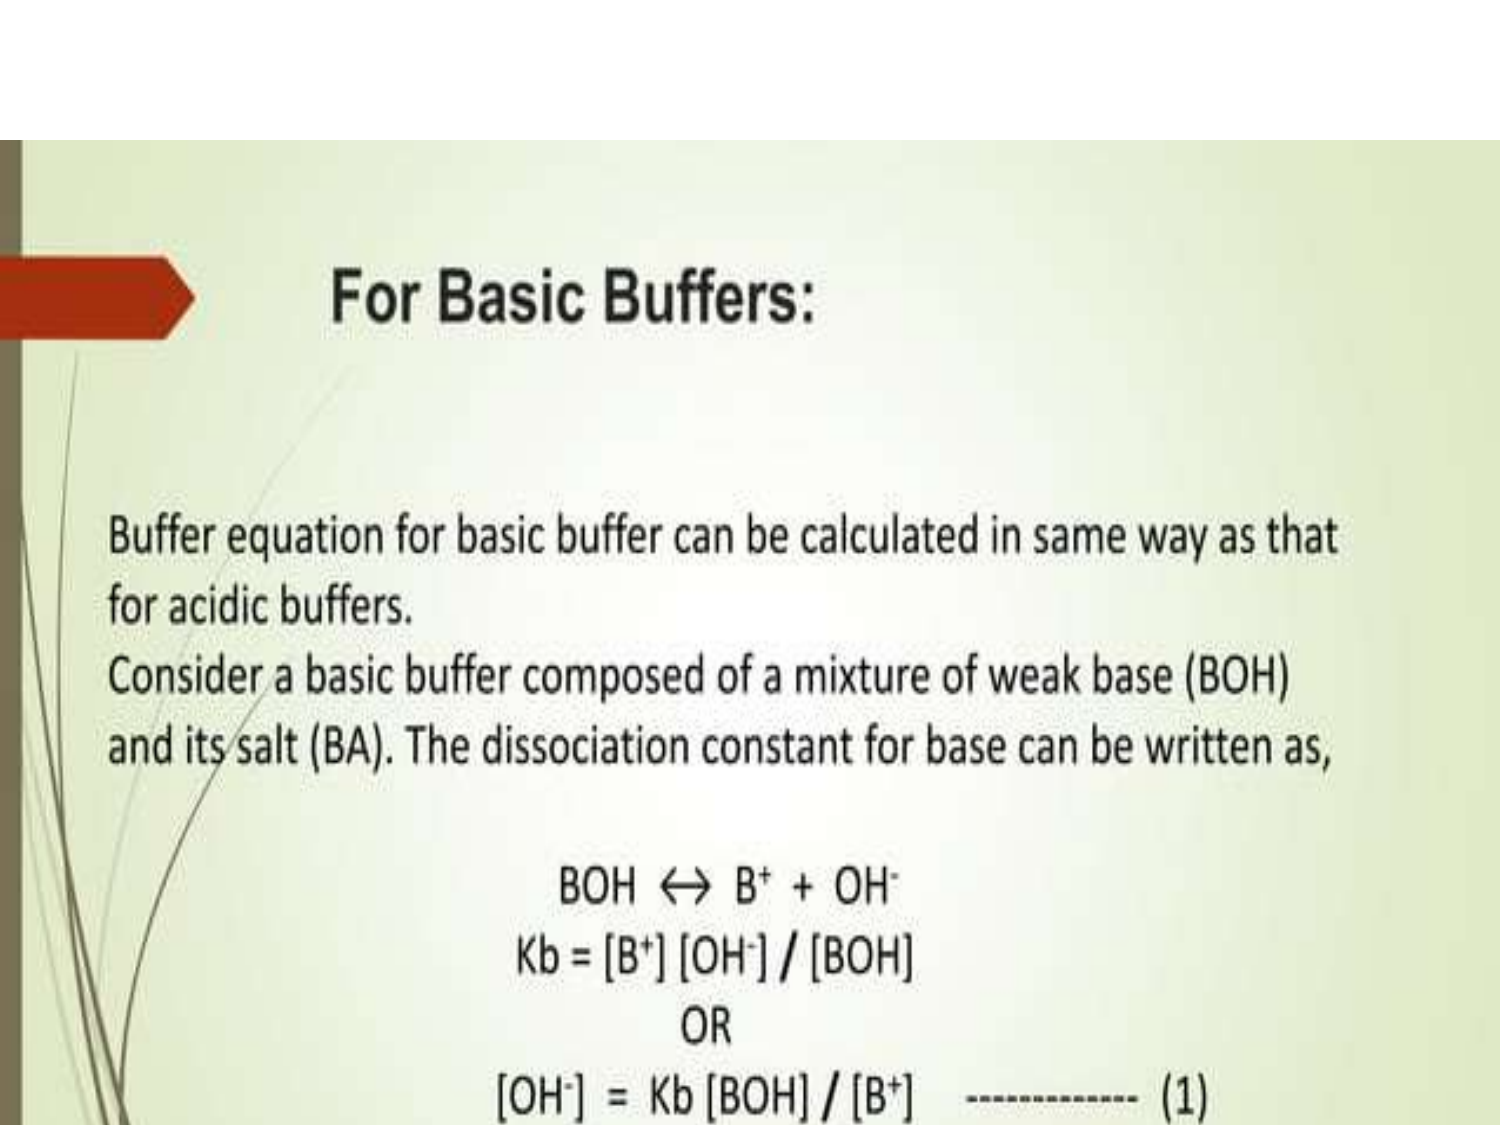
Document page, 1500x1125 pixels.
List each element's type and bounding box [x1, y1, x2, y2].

picture [0, 139, 1500, 1125]
